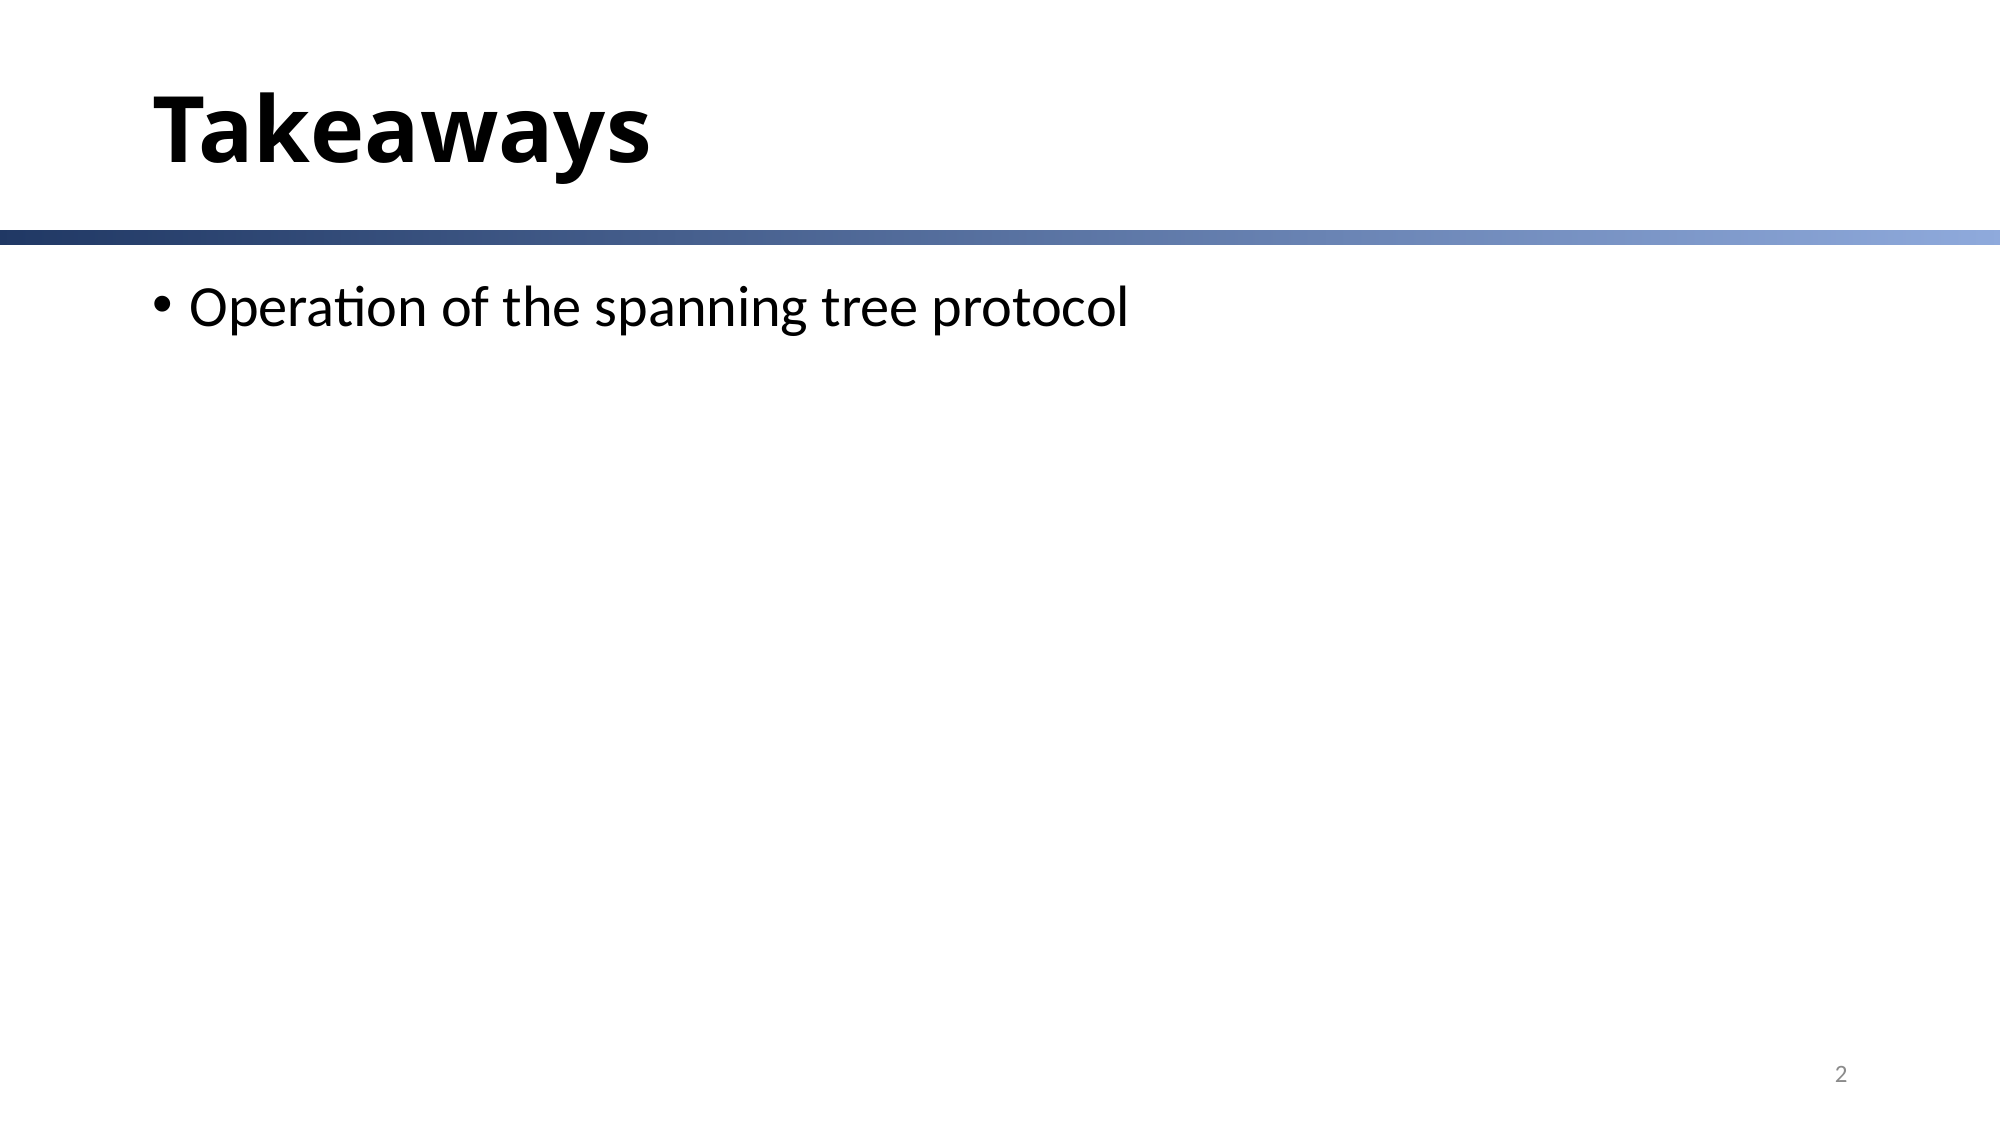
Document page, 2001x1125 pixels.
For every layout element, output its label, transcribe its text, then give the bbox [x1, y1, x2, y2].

title Takeaways [137, 59, 1863, 205]
list Operation of the spanning tree protocol [137, 268, 1916, 1014]
slide_number 2 [1412, 1042, 1863, 1103]
